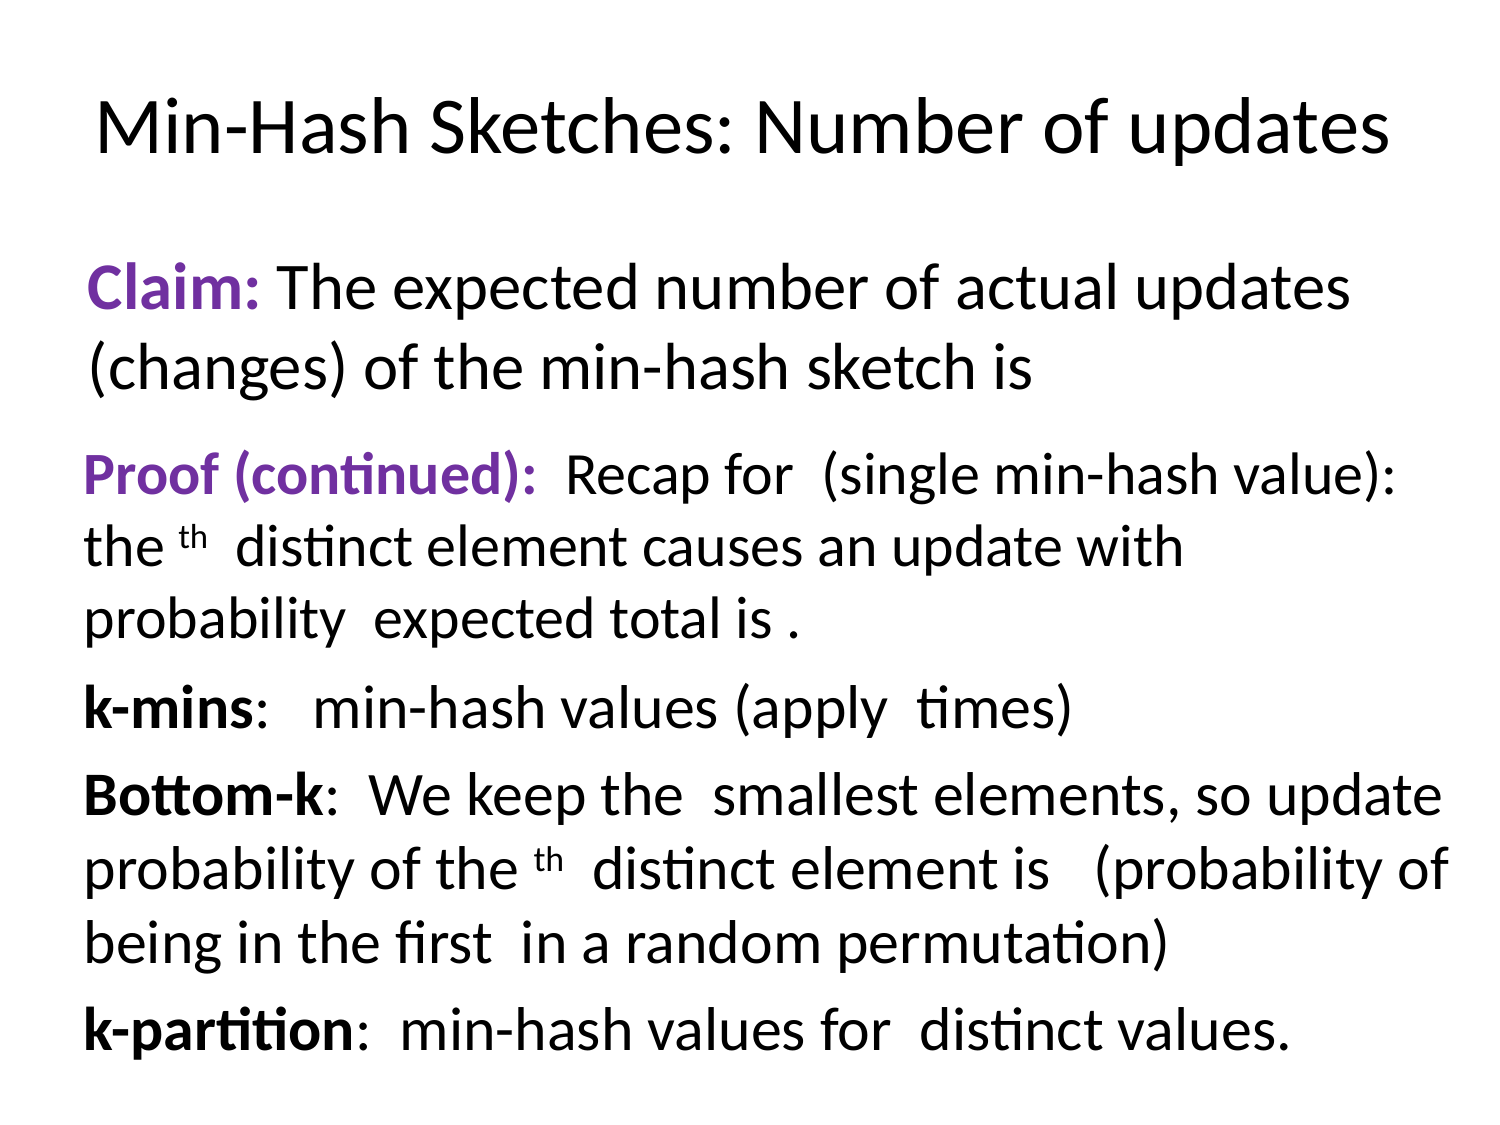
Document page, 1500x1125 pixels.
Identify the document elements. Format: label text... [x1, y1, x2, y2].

title Min-Hash Sketches: Number of updates [18, 27, 1469, 215]
